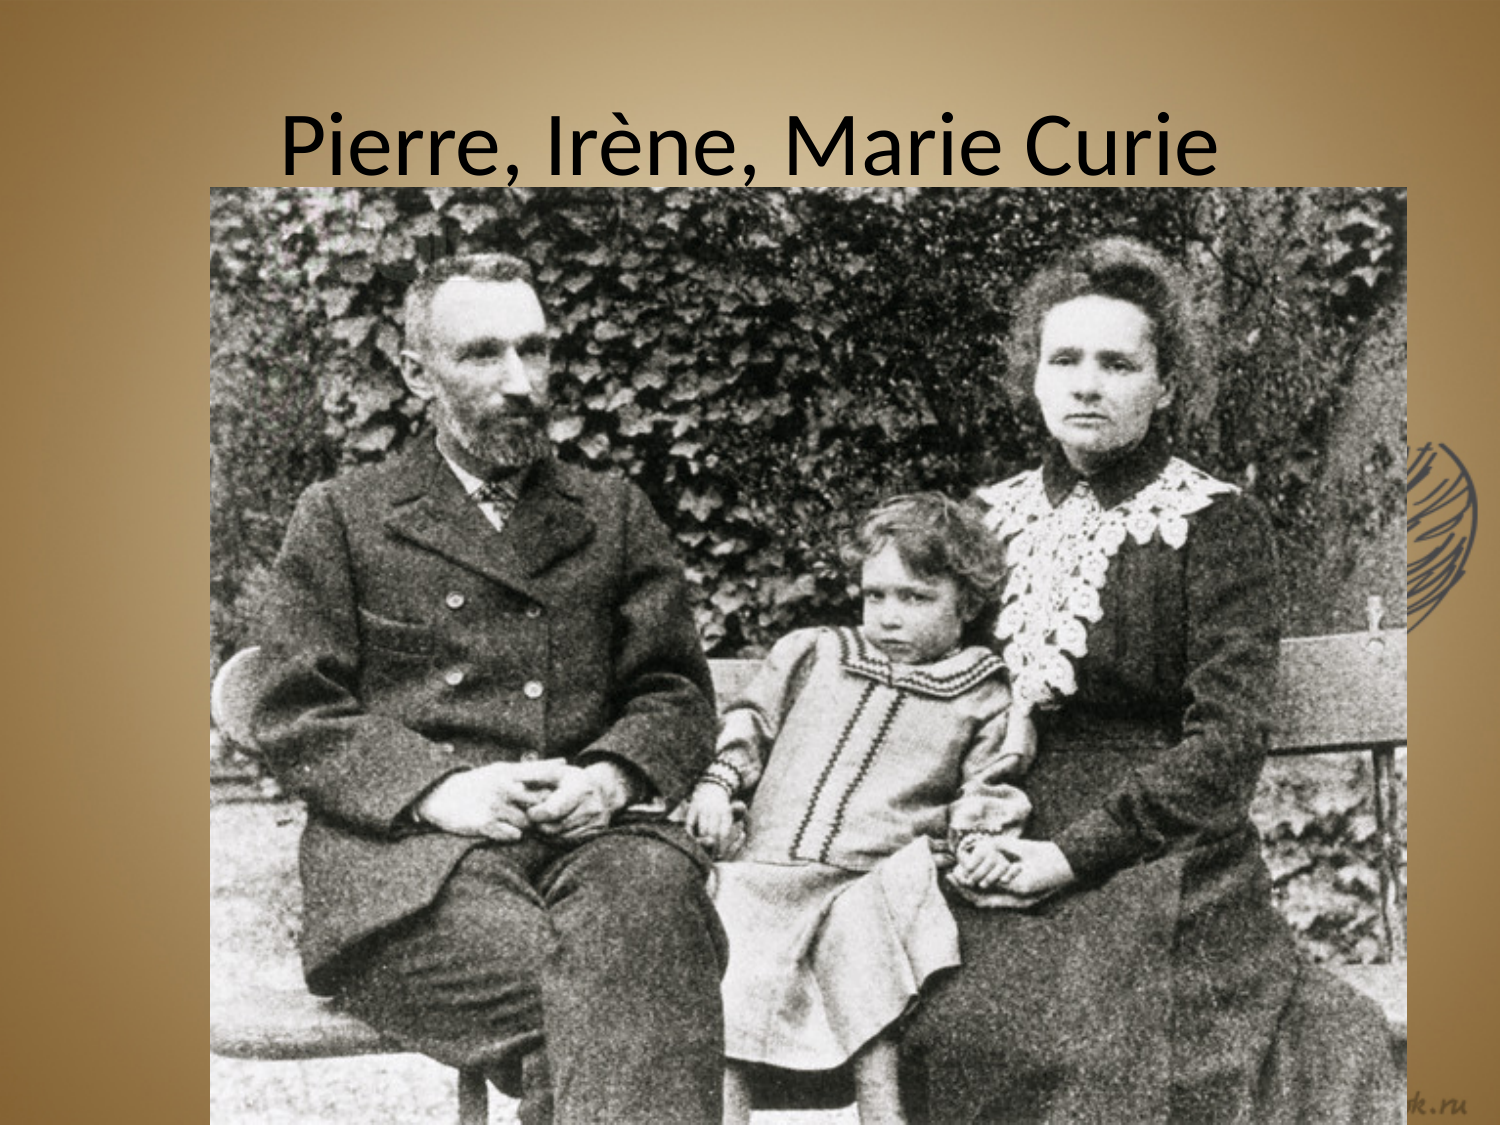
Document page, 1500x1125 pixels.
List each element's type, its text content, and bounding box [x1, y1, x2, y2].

title Pierre, Irène, Marie Curie [75, 45, 1425, 233]
picture [0, 0, 1500, 1125]
